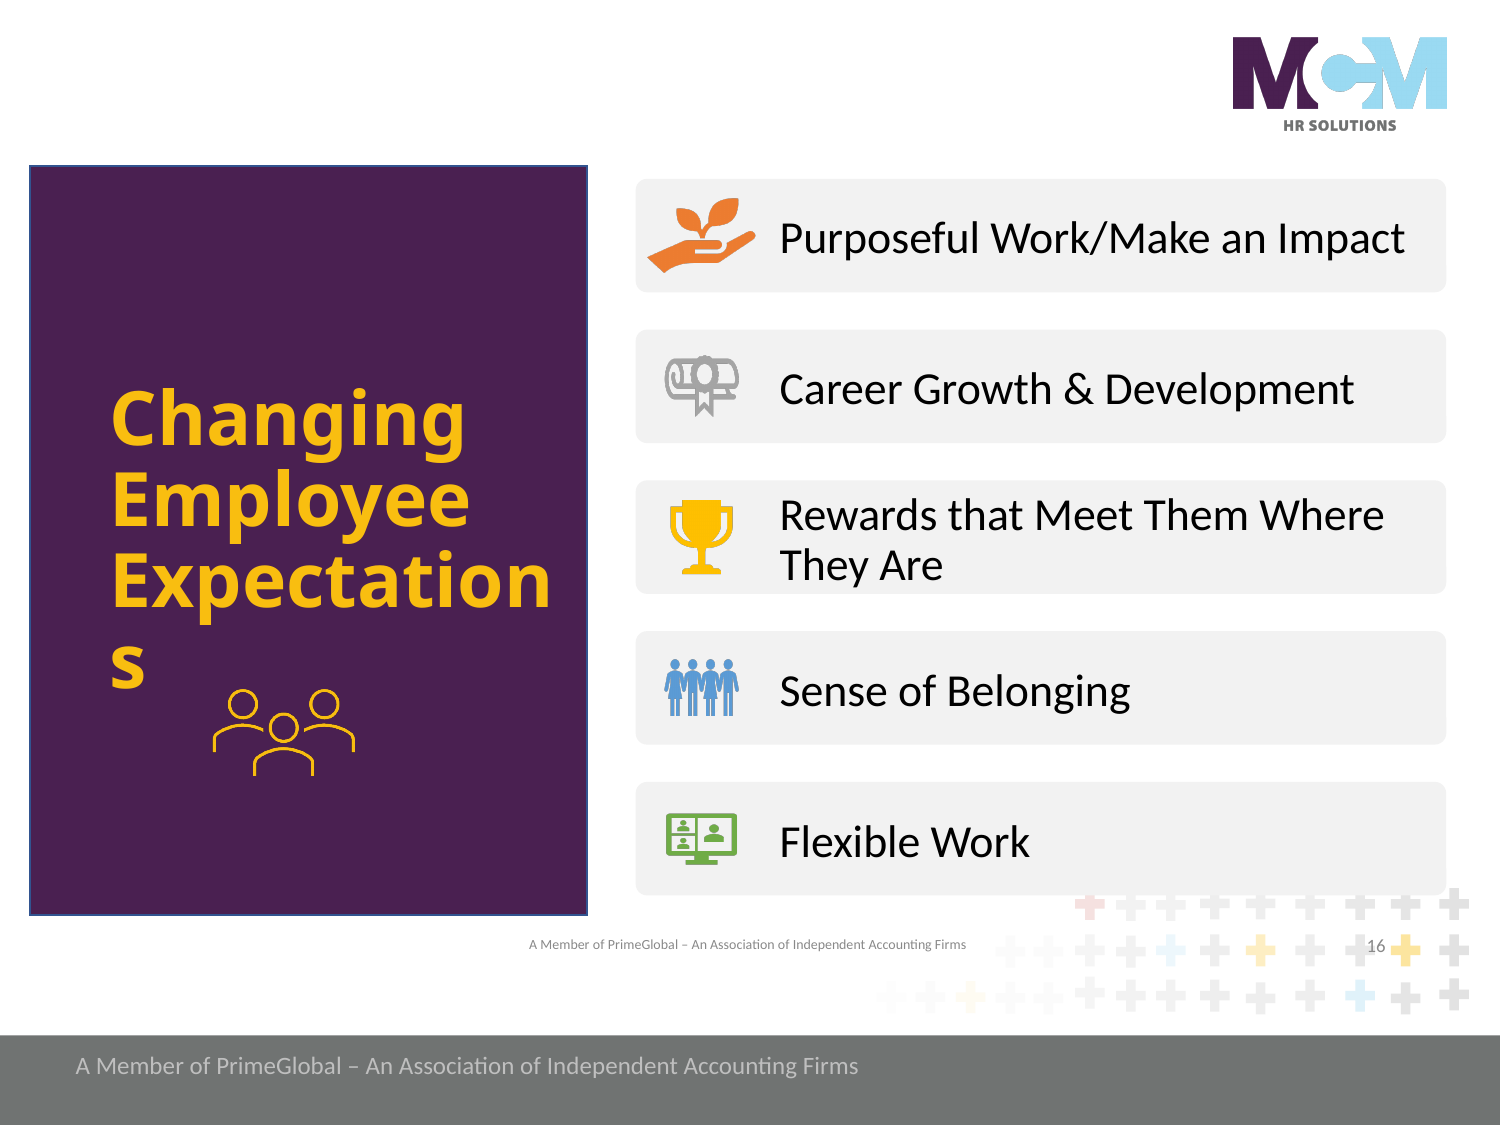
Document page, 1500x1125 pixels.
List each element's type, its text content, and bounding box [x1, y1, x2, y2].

slide_number 16 [1059, 922, 1397, 968]
picture [1233, 37, 1447, 131]
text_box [635, 177, 1447, 904]
footer A Member of PrimeGlobal – An Association of Independent Accounting Firms [496, 922, 1004, 968]
text_box A Member of PrimeGlobal – An Association of Independent Accounting Firms [0, 1042, 942, 1103]
text_box [29, 165, 588, 916]
picture [202, 651, 365, 815]
text_box Changing Employee Expectations [98, 209, 588, 876]
